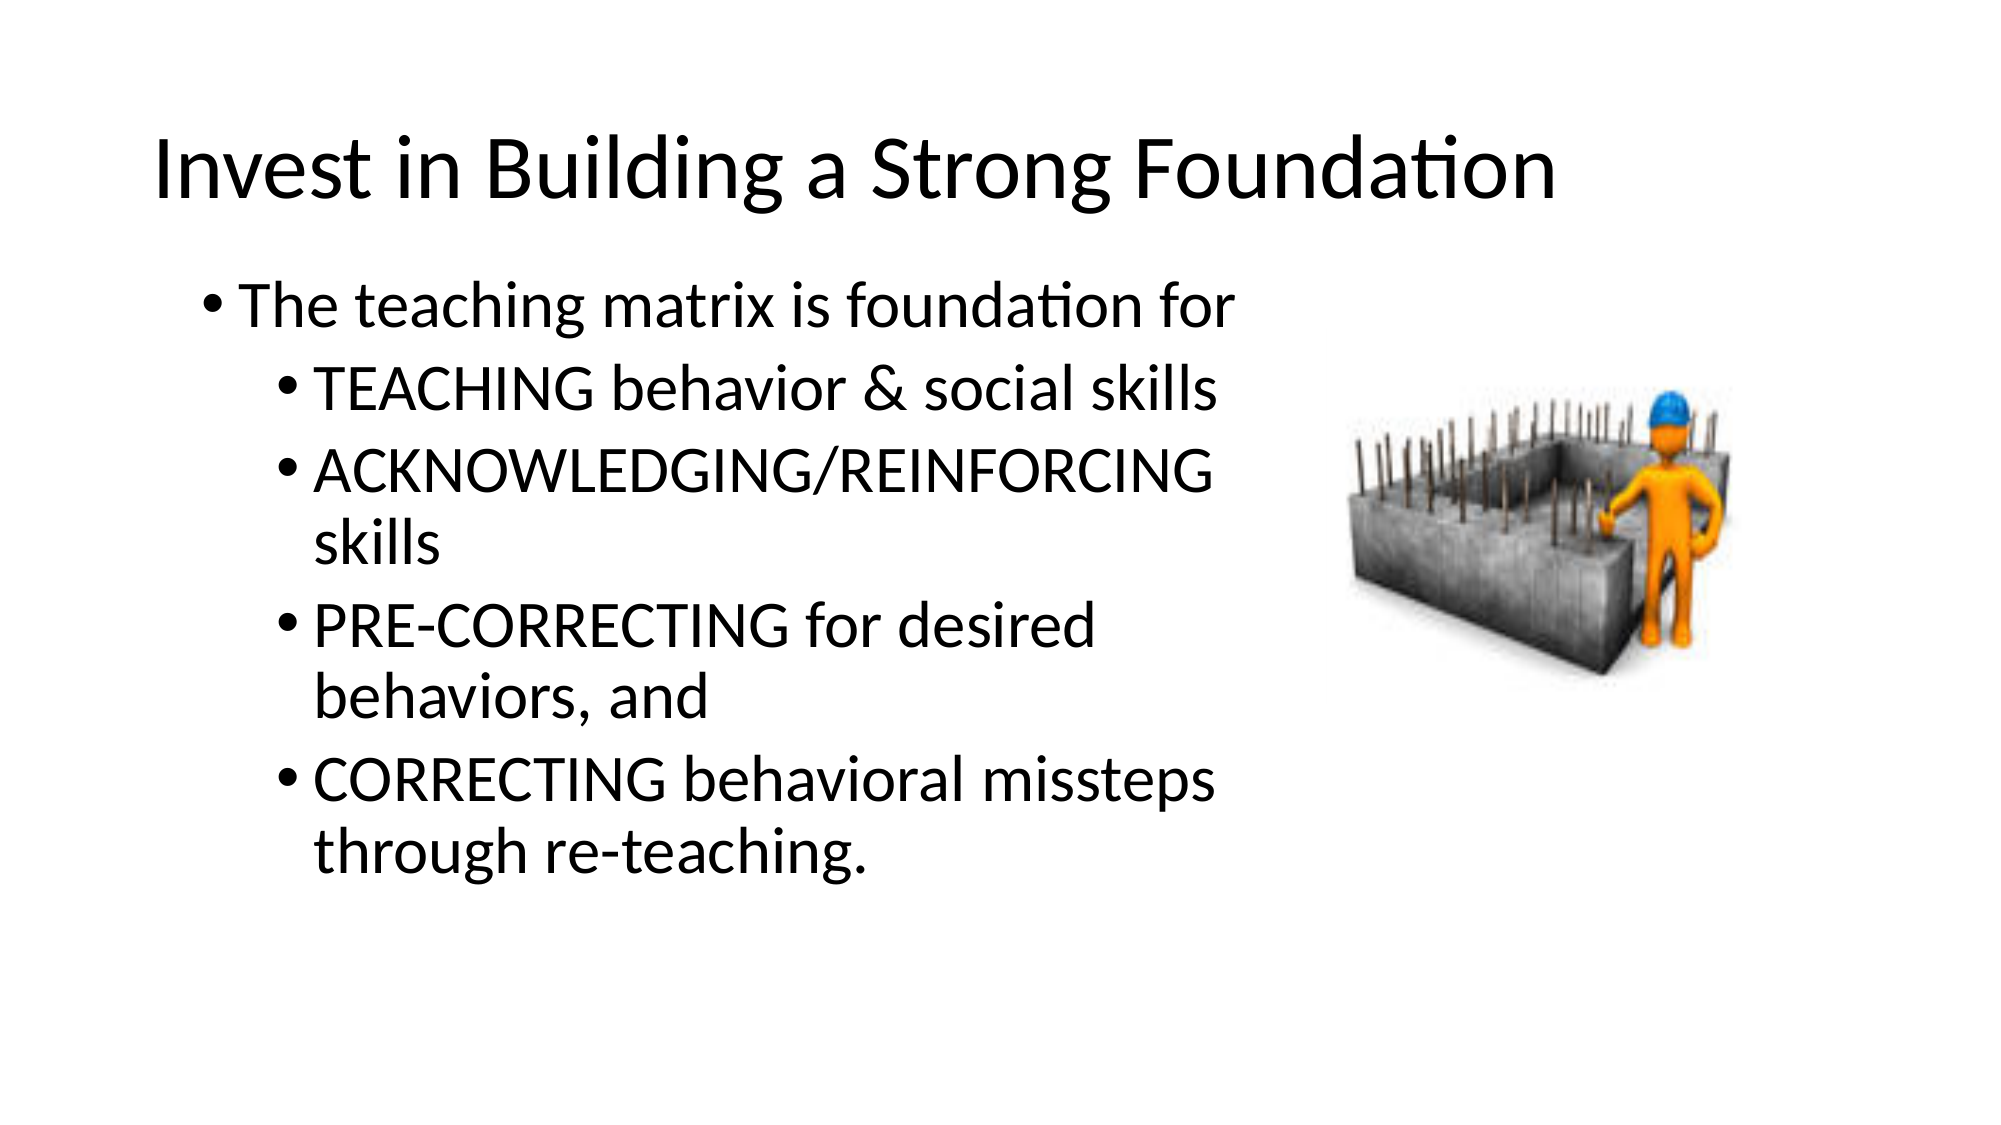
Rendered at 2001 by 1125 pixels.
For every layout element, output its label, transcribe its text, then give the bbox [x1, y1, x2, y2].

picture [1324, 328, 1751, 704]
title Invest in Building a Strong Foundation [137, 59, 1863, 278]
list The teaching matrix is foundation for TEACHING behavior & social skills ACKNOWLEDGING/REINFORCING skills PRE-CORRECTING for desired behaviors, and CORRECTING behavioral missteps through re-teaching. [186, 262, 1325, 1050]
